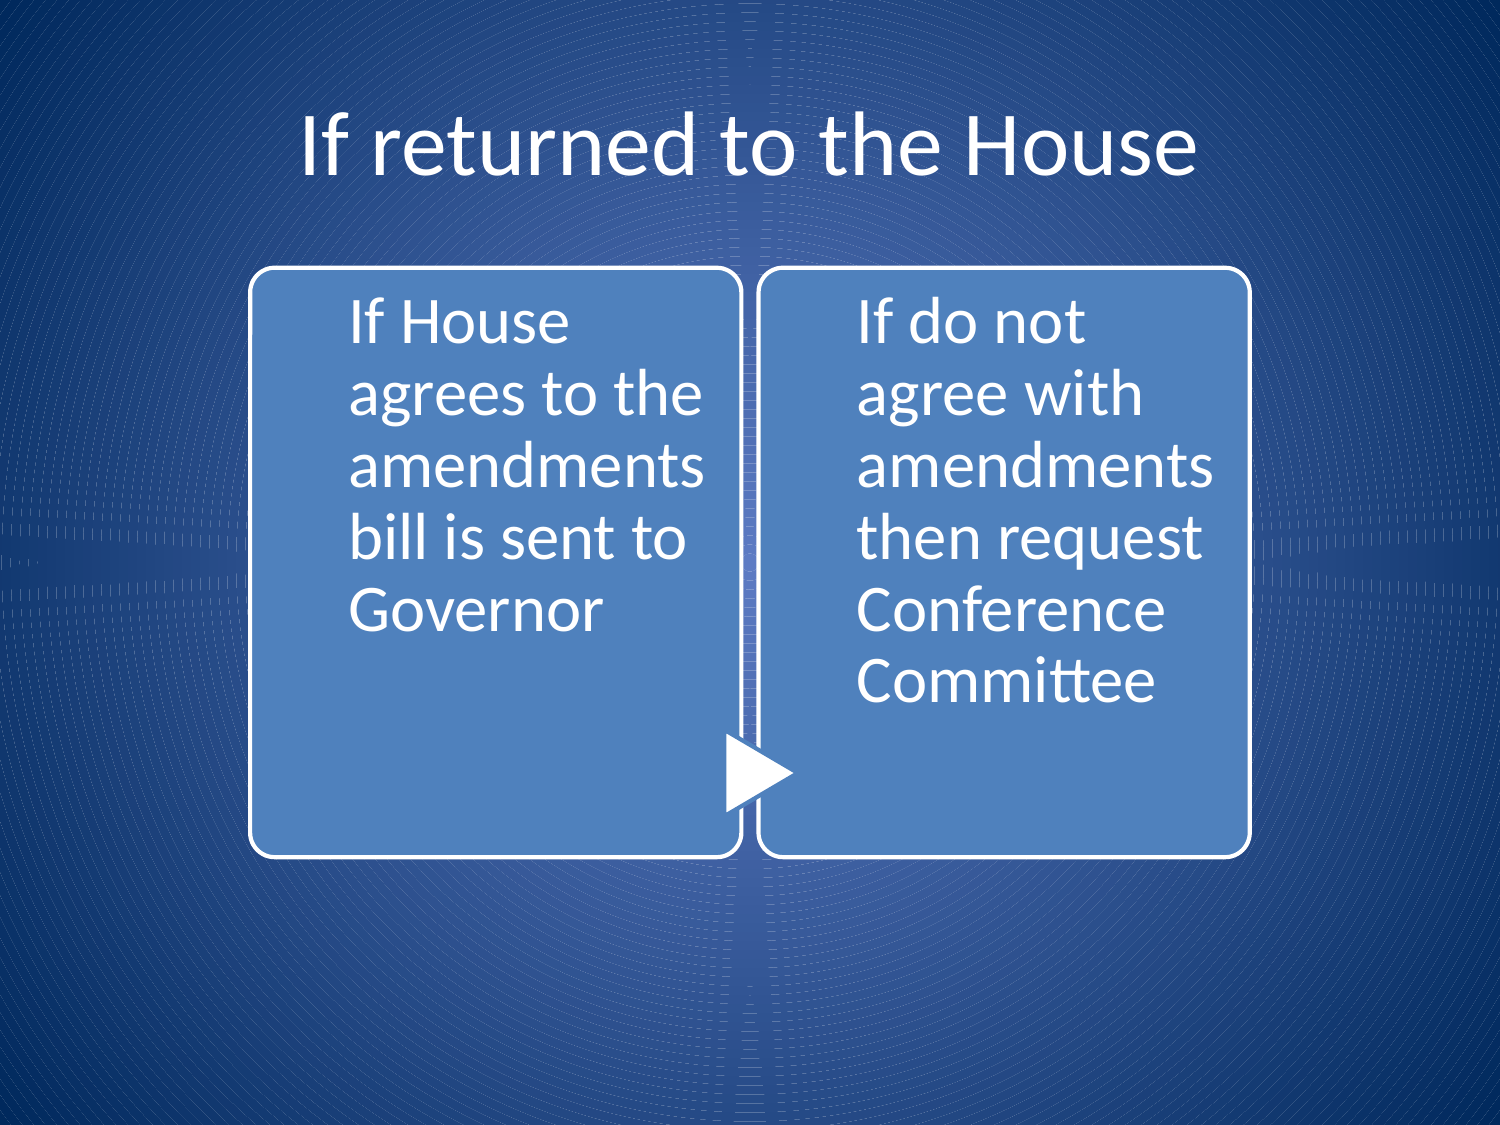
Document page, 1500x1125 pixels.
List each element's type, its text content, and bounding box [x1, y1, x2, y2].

title If returned to the House [75, 45, 1425, 233]
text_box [249, 228, 1251, 897]
